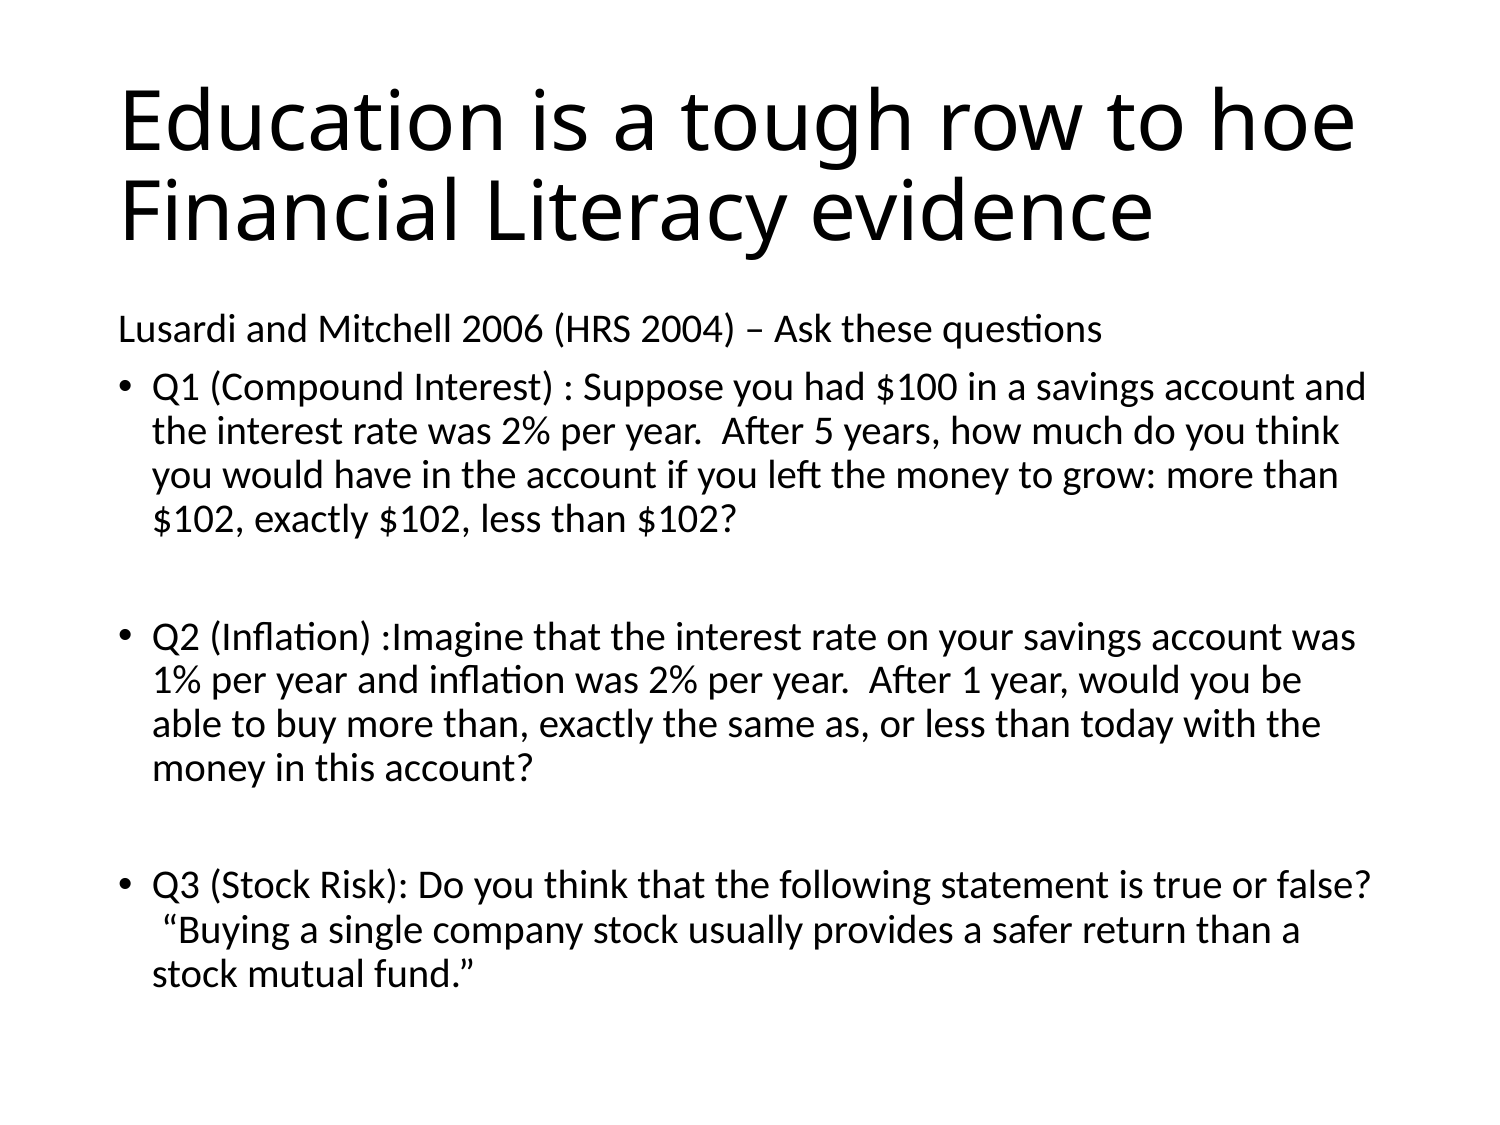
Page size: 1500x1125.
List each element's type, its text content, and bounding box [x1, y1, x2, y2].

list Lusardi and Mitchell 2006 (HRS 2004) – Ask these questions Q1 (Compound Interest) : Suppose you had $100 in a savings account and the interest rate was 2% per year. After 5 years, how much do you think you would have in the account if you left the money to grow: more than $102, exactly $102, less than $102? Q2 (Inflation) :Imagine that the interest rate on your savings account was 1% per year and inflation was 2% per year. After 1 year, would you be able to buy more than, exactly the same as, or less than today with the money in this account? Q3 (Stock Risk): Do you think that the following statement is true or false? “Buying a single company stock usually provides a safer return than a stock mutual fund.” [103, 299, 1397, 1014]
title Education is a tough row to hoe Financial Literacy evidence [103, 59, 1397, 278]
